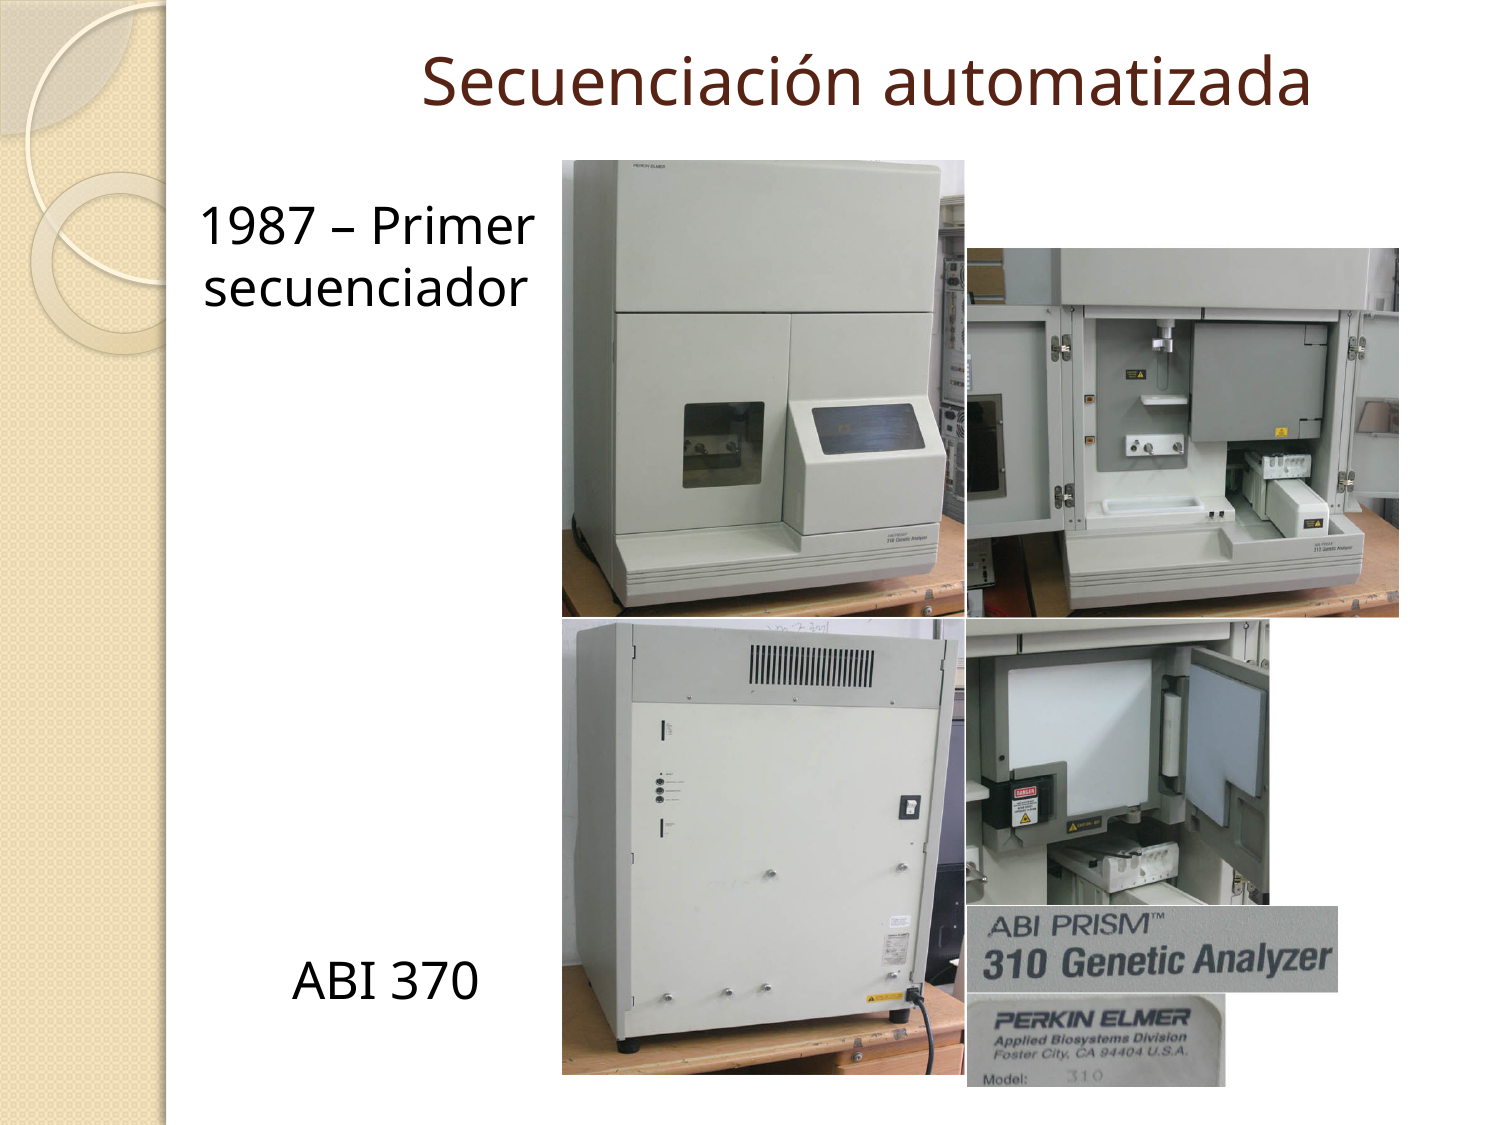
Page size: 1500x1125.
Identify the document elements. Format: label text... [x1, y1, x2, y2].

list ABI 370 [263, 940, 555, 1074]
picture [562, 160, 1399, 1087]
text_box 1987 – Primer secuenciador [135, 160, 558, 349]
title Secuenciación automatizada [242, 20, 1495, 138]
